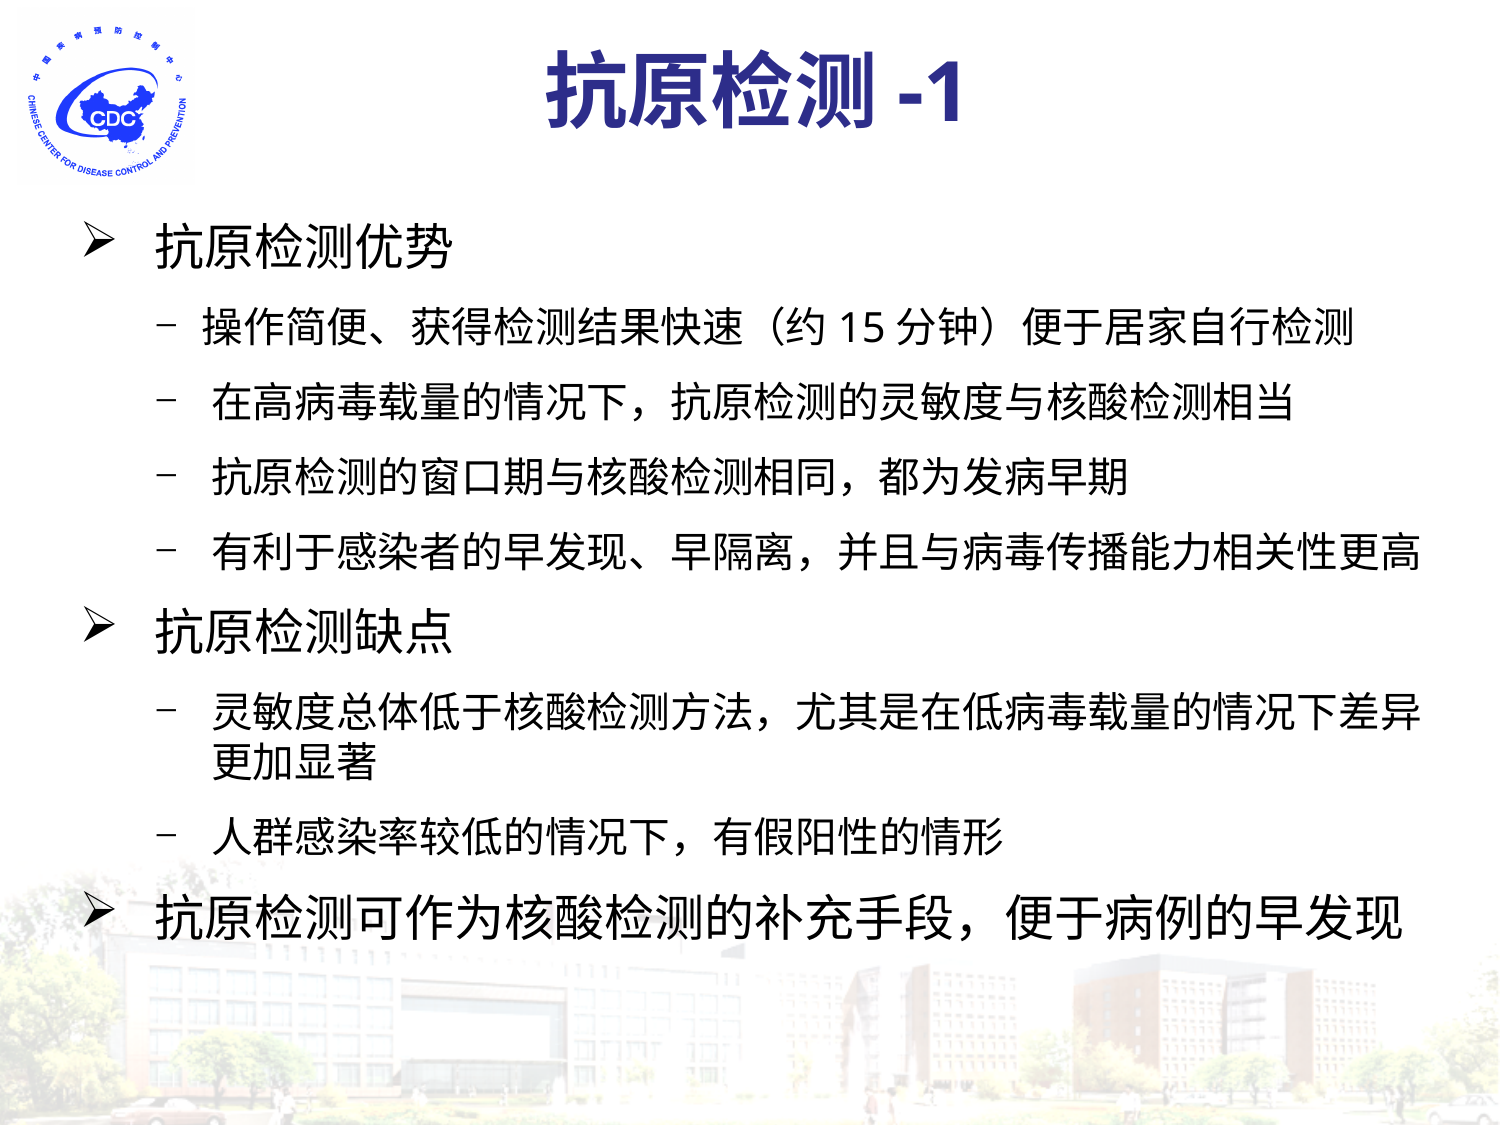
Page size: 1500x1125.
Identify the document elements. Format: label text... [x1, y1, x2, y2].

text_box 抗原检测优势 操作简便、获得检测结果快速（约15分钟）便于居家自行检测 在高病毒载量的情况下，抗原检测的灵敏度与核酸检测相当 抗原检测的窗口期与核酸检测相同，都为发病早期 有利于感染者的早发现、早隔离，并且与病毒传播能力相关性更高 抗原检测缺点 灵敏度总体低于核酸检测方法，尤其是在低病毒载量的情况下差异更加显著 人群感染率较低的情况下，有假阳性的情形 抗原检测可作为核酸检测的补充手段，便于病例的早发现 [64, 208, 1452, 1000]
text_box 抗原检测-1 [137, 30, 1378, 146]
picture [17, 7, 195, 185]
